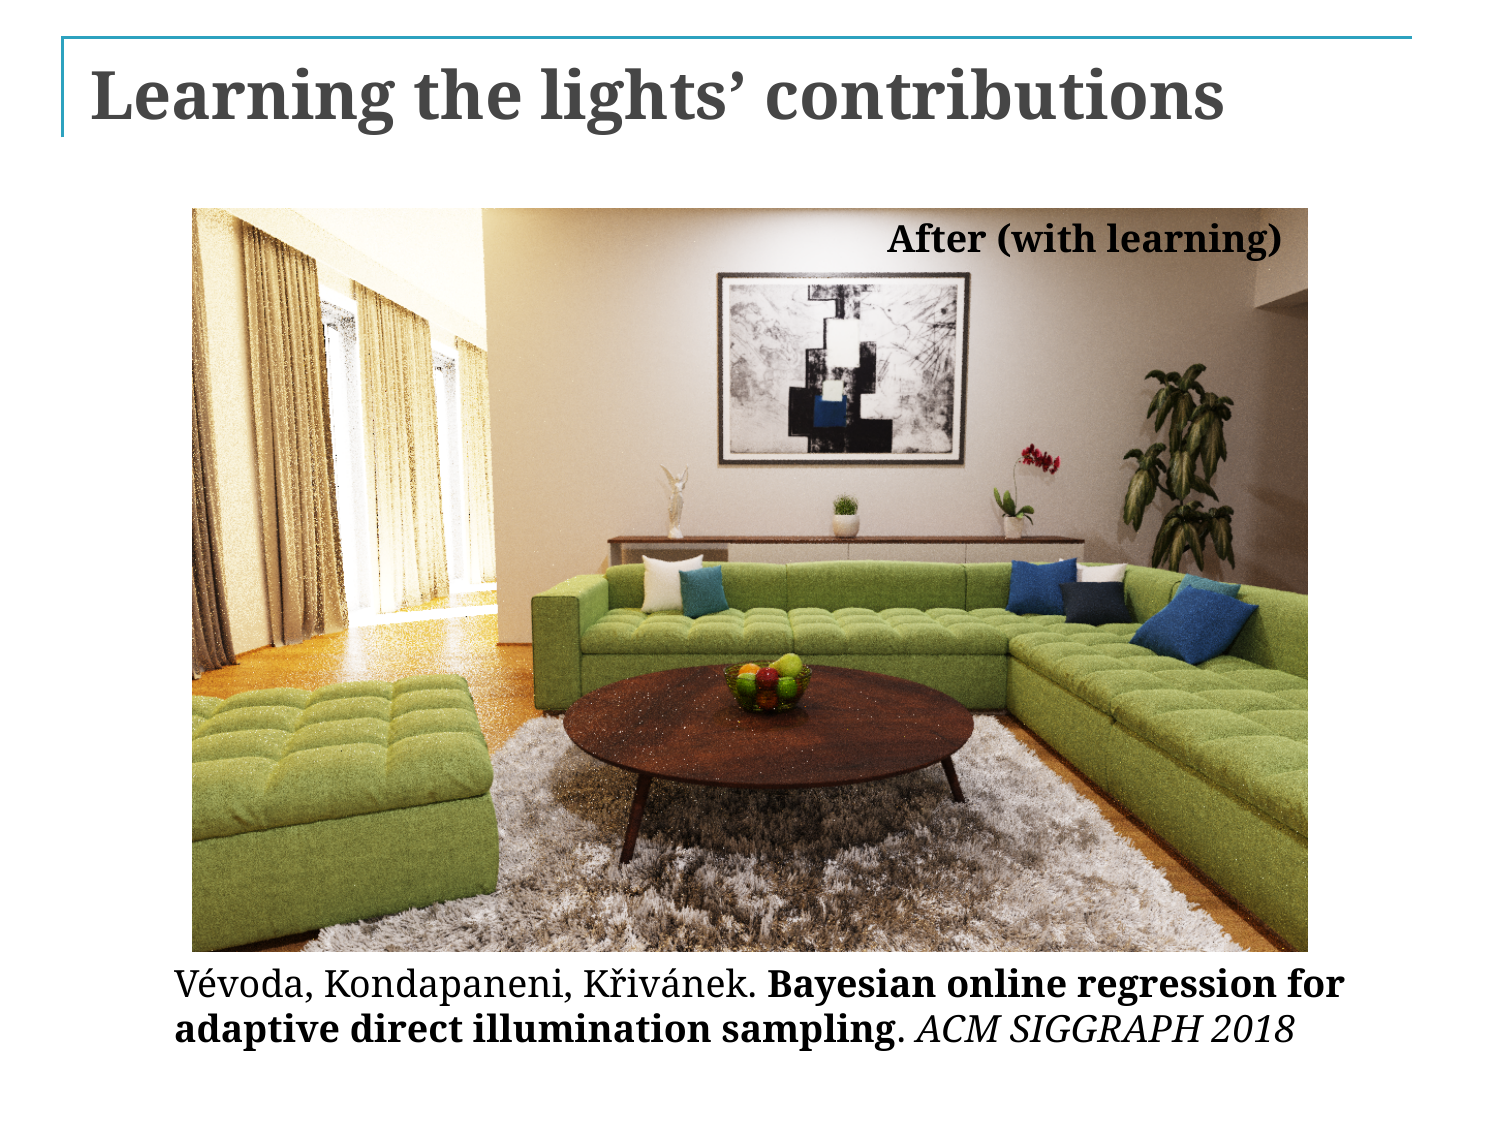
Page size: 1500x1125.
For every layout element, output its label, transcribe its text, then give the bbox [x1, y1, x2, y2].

text_box Vévoda, Kondapaneni, Křivánek. Bayesian online regression for adaptive direct illumination sampling. ACM SIGGRAPH 2018 [159, 952, 1398, 1058]
title Learning the lights’ contributions [74, 45, 1426, 233]
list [192, 207, 1308, 952]
